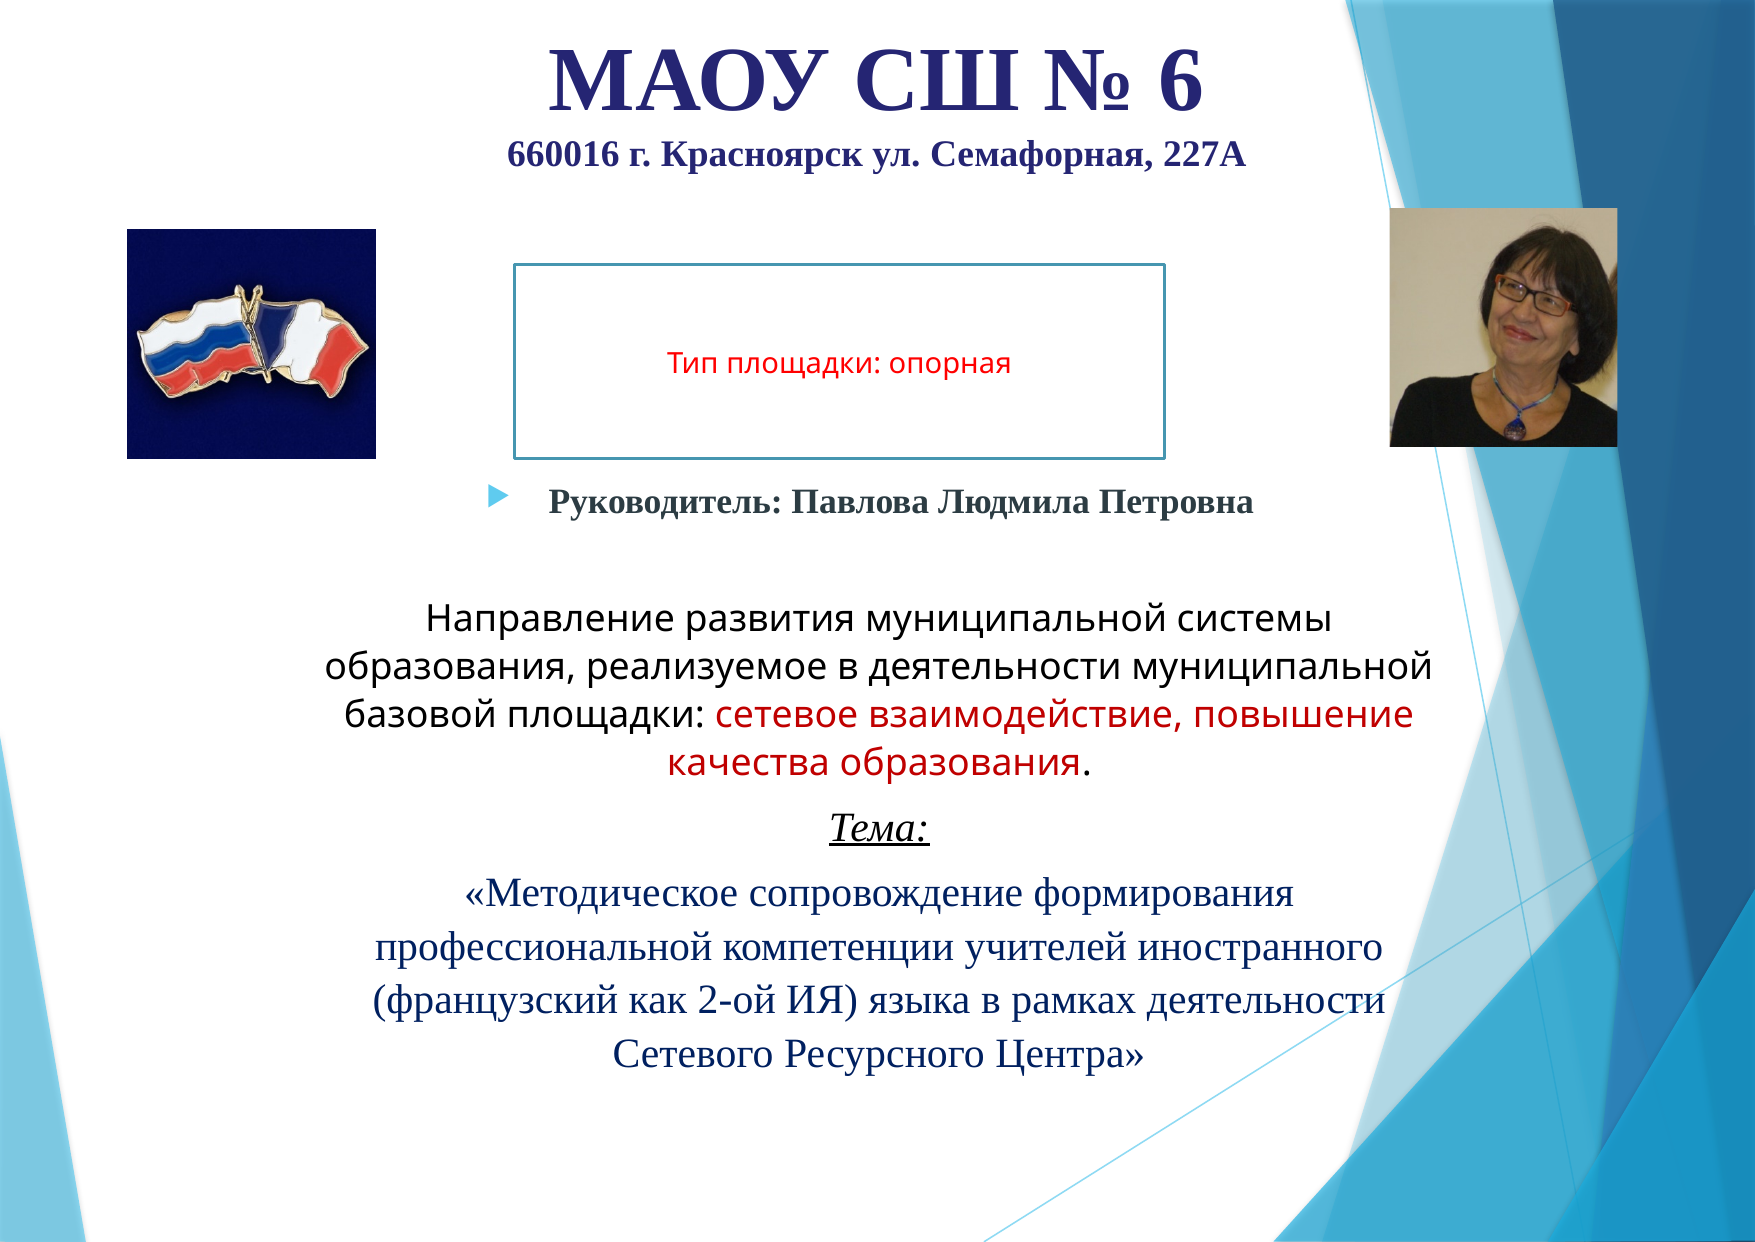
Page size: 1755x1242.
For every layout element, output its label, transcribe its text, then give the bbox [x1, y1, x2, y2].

text_box Направление развития муниципальной системы образования, реализуемое в деятельности муниципальной базовой площадки: сетевое взаимодействие, повышение качества образования. Тема: «Методическое сопровождение формирования профессиональной компетенции учителей иностранного (французский как 2-ой ИЯ) языка в рамках деятельности Сетевого Ресурсного Центра» [264, 520, 1465, 1242]
list Руководитель: Павлова Людмила Петровна [470, 470, 1284, 520]
text_box Тип площадки: опорная [513, 263, 1166, 460]
title МАОУ СШ № 6 660016 г. Красноярск ул. Семафорная, 227А [215, 19, 1539, 227]
picture [126, 229, 377, 459]
picture [1389, 207, 1618, 459]
